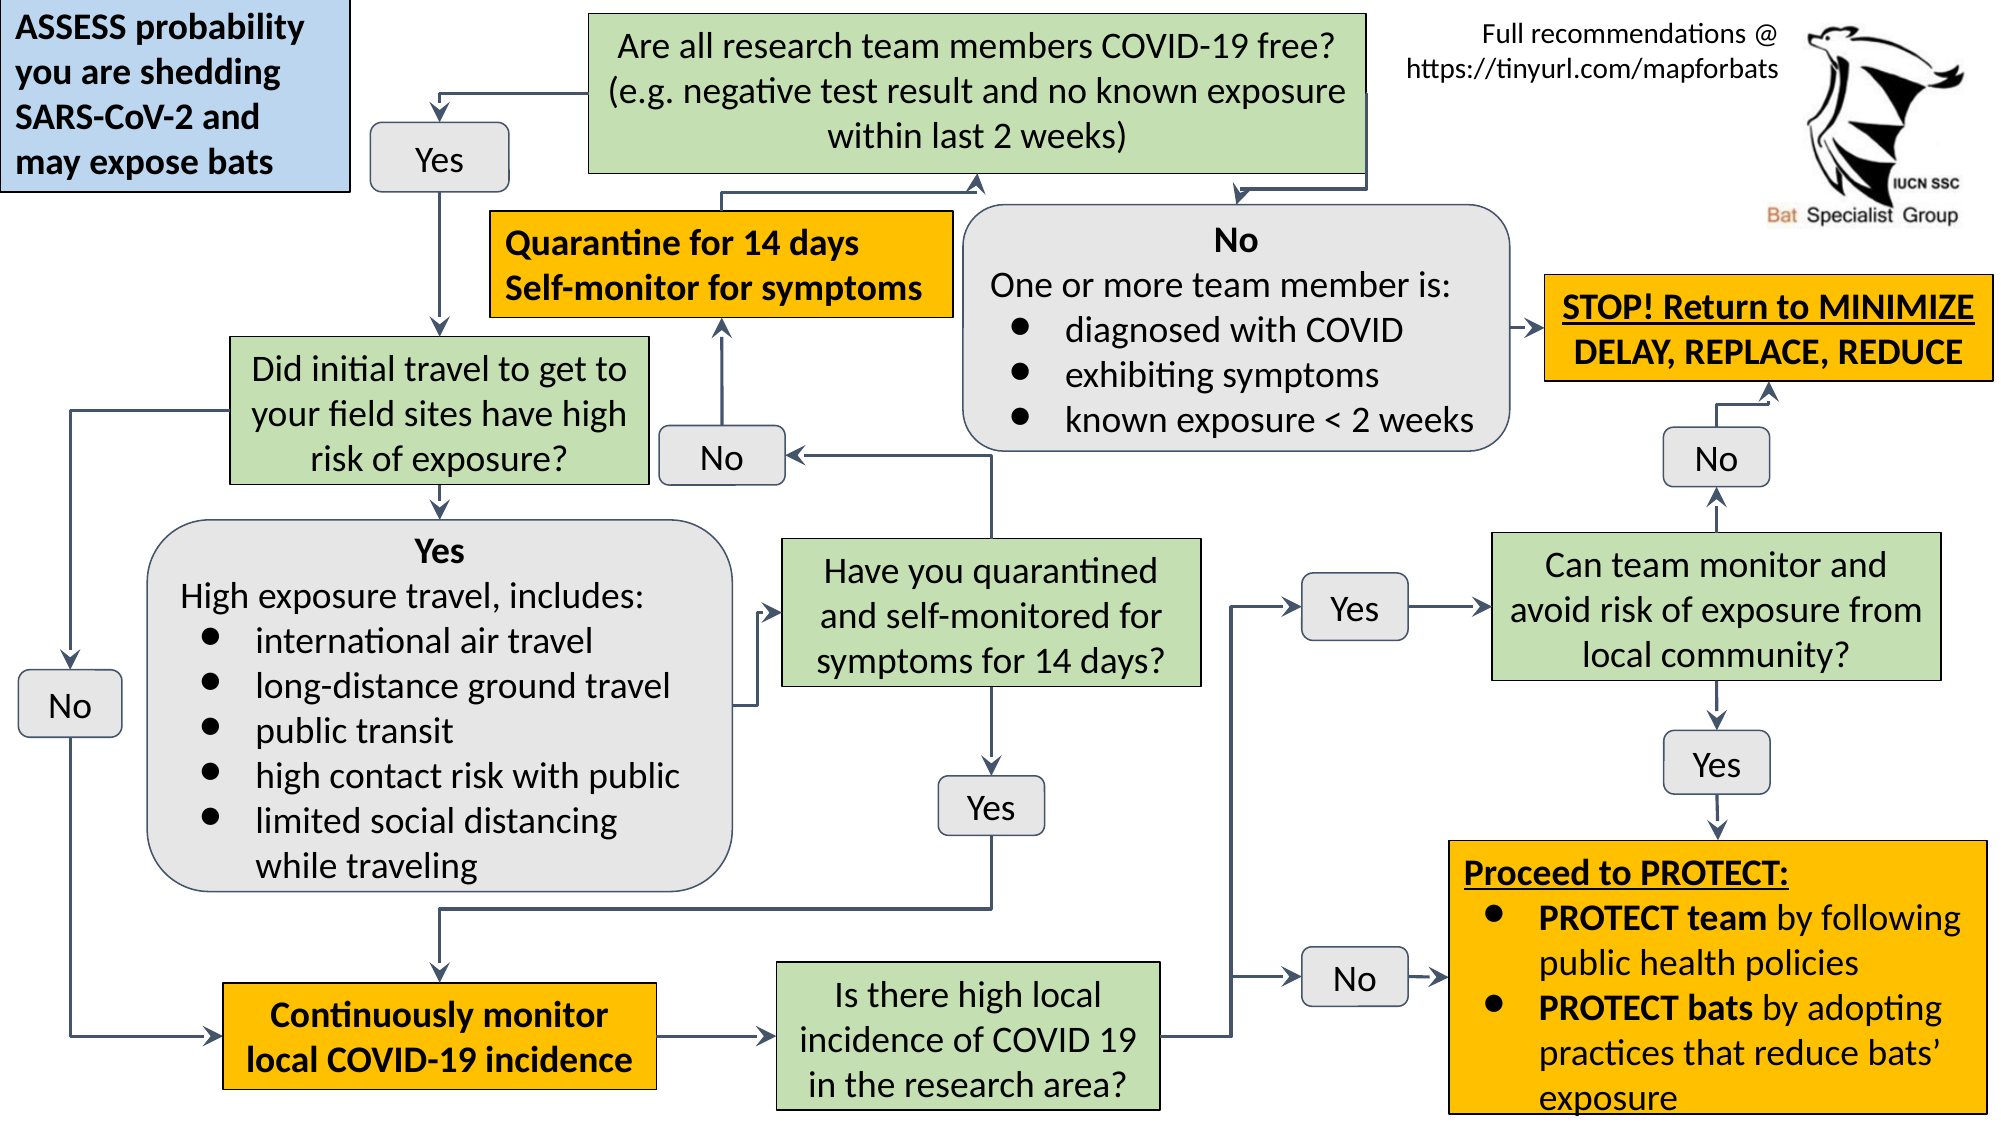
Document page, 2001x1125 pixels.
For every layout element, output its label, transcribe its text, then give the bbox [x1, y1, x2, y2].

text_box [1160, 606, 1303, 976]
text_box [731, 612, 783, 631]
text_box Yes [1663, 730, 1771, 795]
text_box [1160, 976, 1303, 1037]
text_box Yes [1301, 572, 1409, 641]
text_box Did initial travel to get to your field sites have high risk of exposure? [230, 336, 650, 485]
text_box Yes [370, 122, 509, 192]
text_box No [1663, 427, 1770, 487]
text_box No [659, 425, 786, 486]
text_box Continuously monitor local COVID-19 incidence [223, 982, 636, 1090]
text_box No One or more team member is: diagnosed with COVID exhibiting symptoms known exposure < 2 weeks [962, 204, 1510, 452]
text_box Proceed to PROTECT: PROTECT team by following public health policies PROTECT bats by adopting practices that reduce bats’ exposure [1448, 840, 1988, 1115]
text_box Quarantine for 14 days Self-monitor for symptoms [874, 210, 954, 318]
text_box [69, 410, 231, 670]
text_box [830, 64, 869, 321]
text_box Are all research team members COVID-19 free? (e.g. negative test result and no known exposure within last 2 weeks) [588, 13, 1367, 174]
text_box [1719, 377, 1766, 431]
text_box Have you quarantined and self-monitored for symptoms for 14 days? [781, 538, 1201, 687]
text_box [439, 93, 589, 123]
text_box Can team monitor and avoid risk of exposure from local community? [1492, 532, 1941, 681]
text_box Quarantine for 14 days Self-monitor for symptoms [490, 210, 825, 318]
text_box Full recommendations @ https://tinyurl.com/mapforbats [1160, 0, 1795, 83]
picture [1767, 23, 1967, 229]
text_box No [1307, 946, 1409, 1007]
text_box Yes High exposure travel, includes: international air travel long-distance ground travel public transit high contact risk with public limited social distancing while traveling [147, 519, 733, 892]
text_box Yes [938, 775, 1045, 836]
text_box ASSESS probability you are shedding SARS-CoV-2 and may expose bats [0, 0, 351, 192]
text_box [846, 393, 931, 601]
text_box STOP! Return to MINIMIZE DELAY, REPLACE, REDUCE [1544, 274, 1994, 382]
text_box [1236, 93, 1367, 205]
text_box Is there high local incidence of COVID 19 in the research area? [794, 962, 1161, 1111]
text_box No [18, 669, 122, 738]
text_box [0, 809, 297, 964]
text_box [641, 632, 790, 1125]
